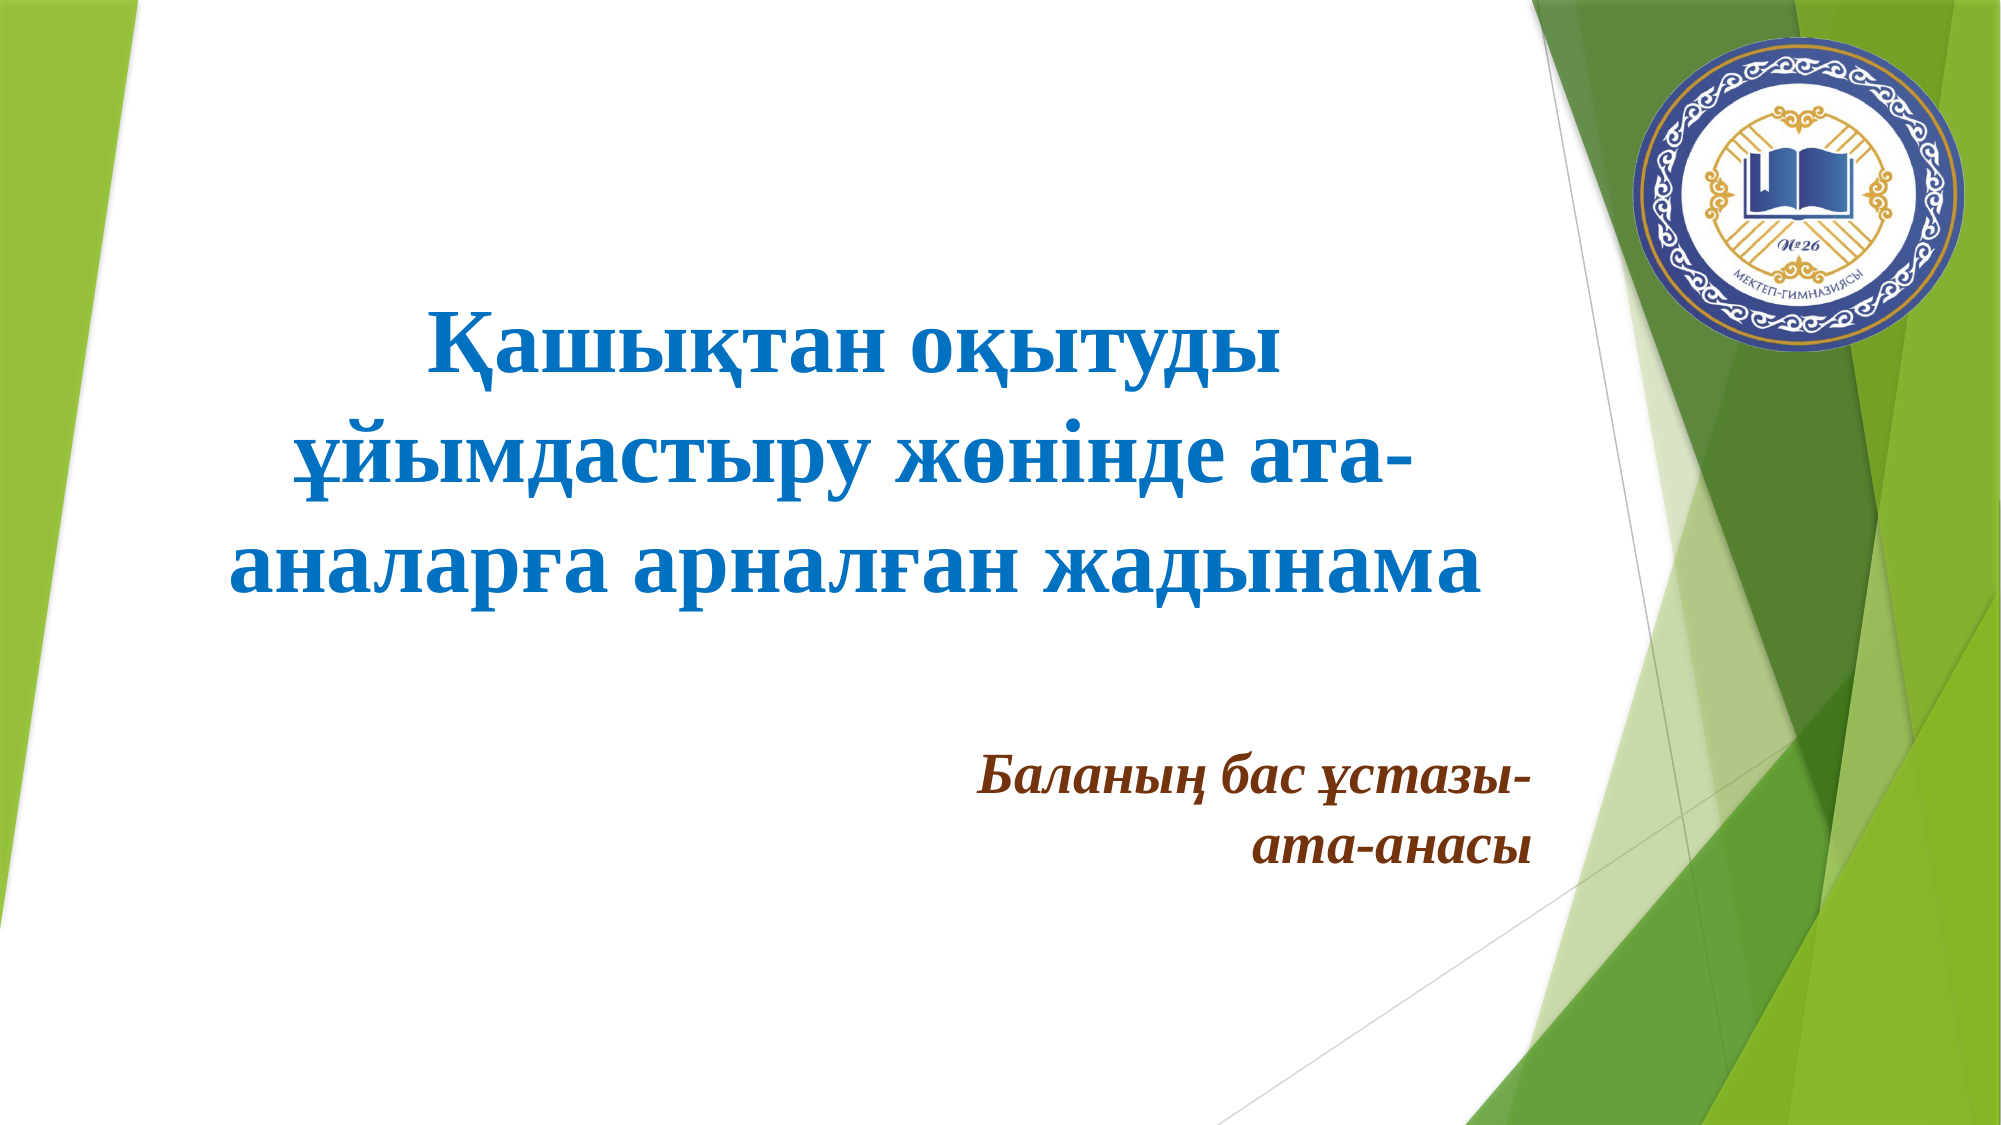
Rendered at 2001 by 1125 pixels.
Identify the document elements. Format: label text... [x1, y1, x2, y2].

title Қашықтан оқытуды ұйымдастыру жөнінде ата-аналарға арналған жадынама [175, 273, 1535, 619]
picture [1617, 33, 1982, 359]
subtitle Баланың бас ұстазы-ата-анасы [935, 727, 1548, 897]
